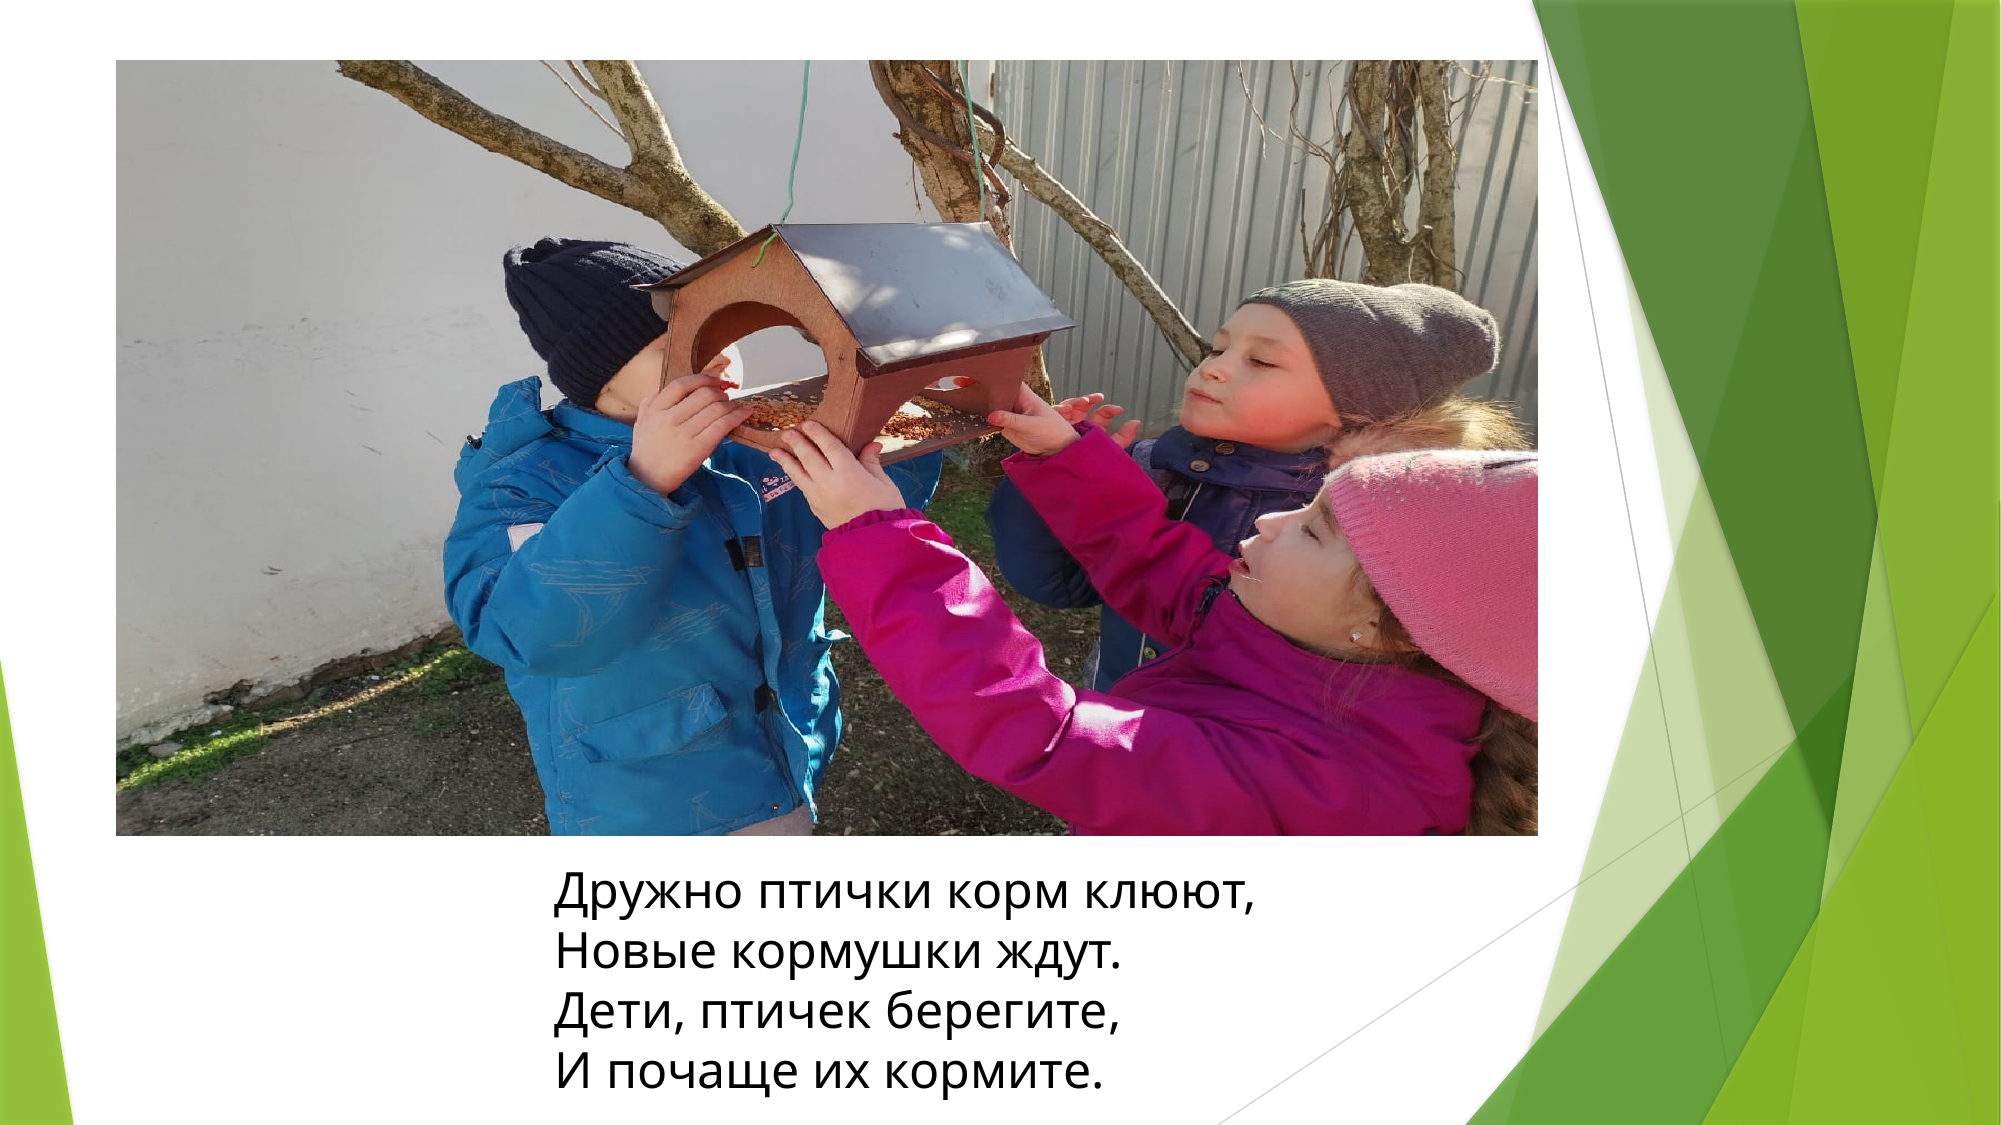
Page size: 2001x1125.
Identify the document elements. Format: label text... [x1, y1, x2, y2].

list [116, 59, 1538, 836]
text_box Дружно птички корм клюют, Новые кормушки ждут. Дети, птичек берегите, И почаще их кормите. [539, 850, 1285, 1125]
